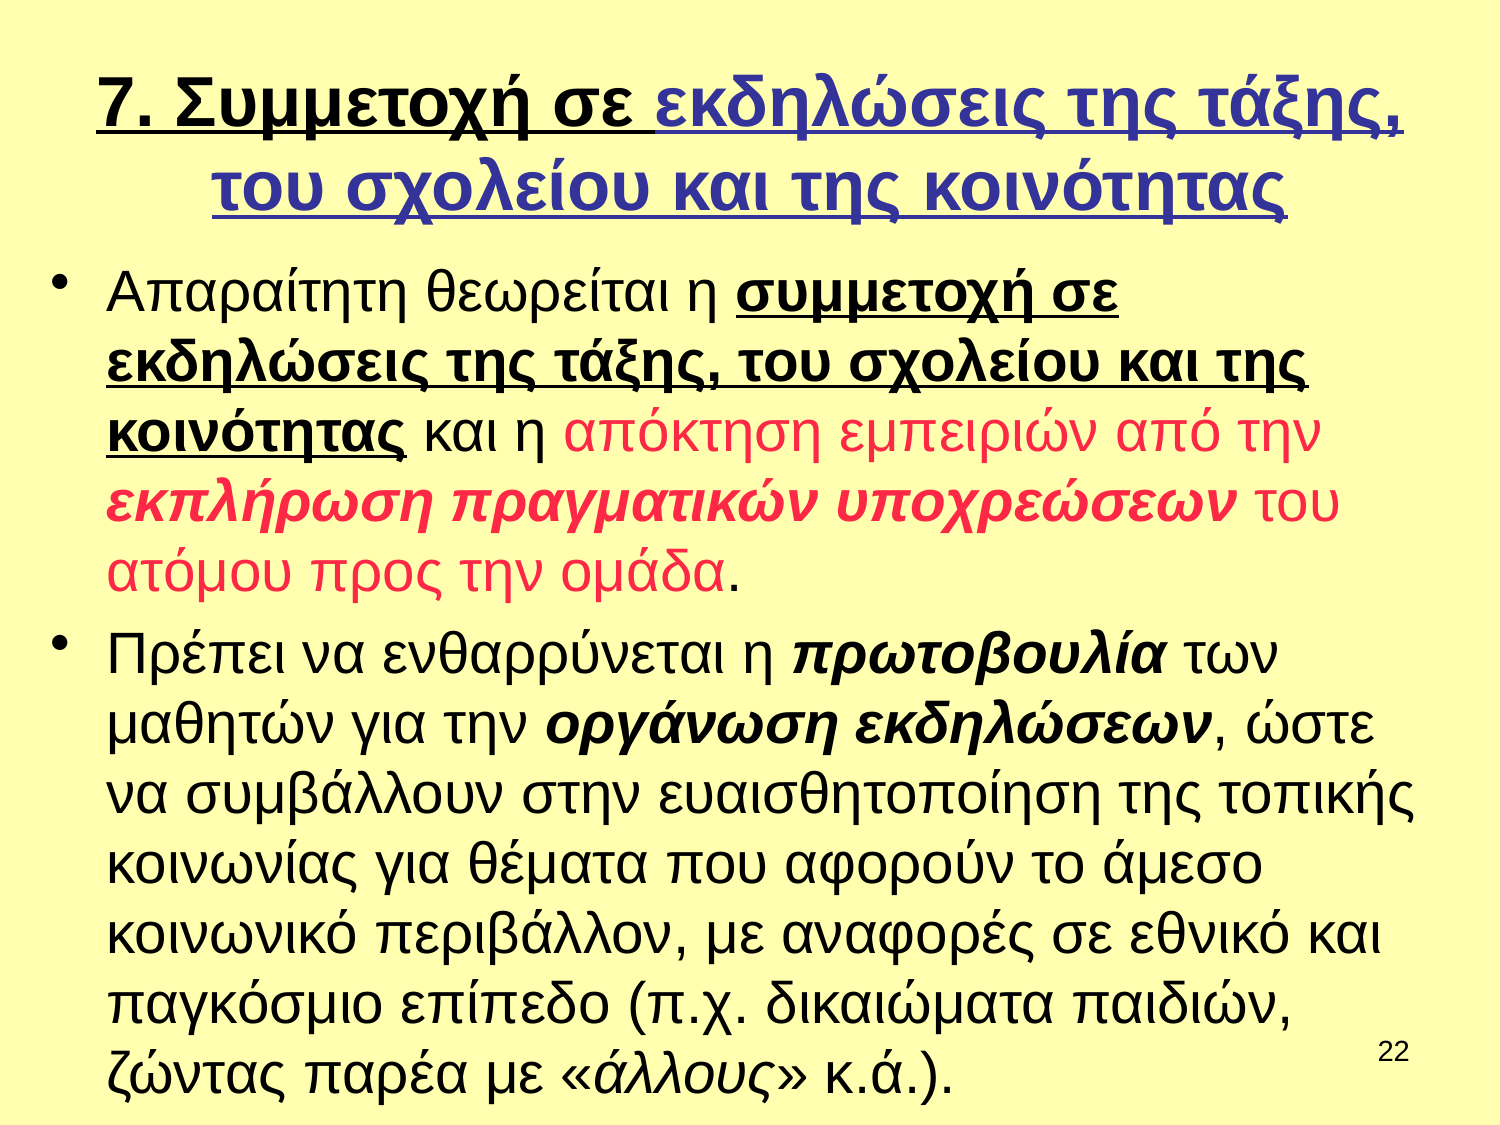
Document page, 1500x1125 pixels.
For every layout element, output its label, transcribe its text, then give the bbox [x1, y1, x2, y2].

slide_number 22 [1074, 1024, 1426, 1103]
title 7. Συμμετοχή σε εκδηλώσεις της τάξης, του σχολείου και της κοινότητας [74, 44, 1426, 233]
list Απαραίτητη θεωρείται η συμμετοχή σε εκδηλώσεις της τάξης, του σχολείου και της κοινότητας και η απόκτηση εμπειριών από την εκπλήρωση πραγματικών υποχρεώσεων του ατόμου προς την ομάδα. Πρέπει να ενθαρρύνεται η πρωτοβουλία των μαθητών για την οργάνωση εκδηλώσεων, ώστε να συμβάλλουν στην ευαισθητοποίηση της τοπικής κοινωνίας για θέματα που αφορούν το άμεσο κοινωνικό περιβάλλον, με αναφορές σε εθνικό και παγκόσμιο επίπεδο (π.χ. δικαιώματα παιδιών, ζώντας παρέα με «άλλους» κ.ά.). [34, 245, 1442, 1125]
